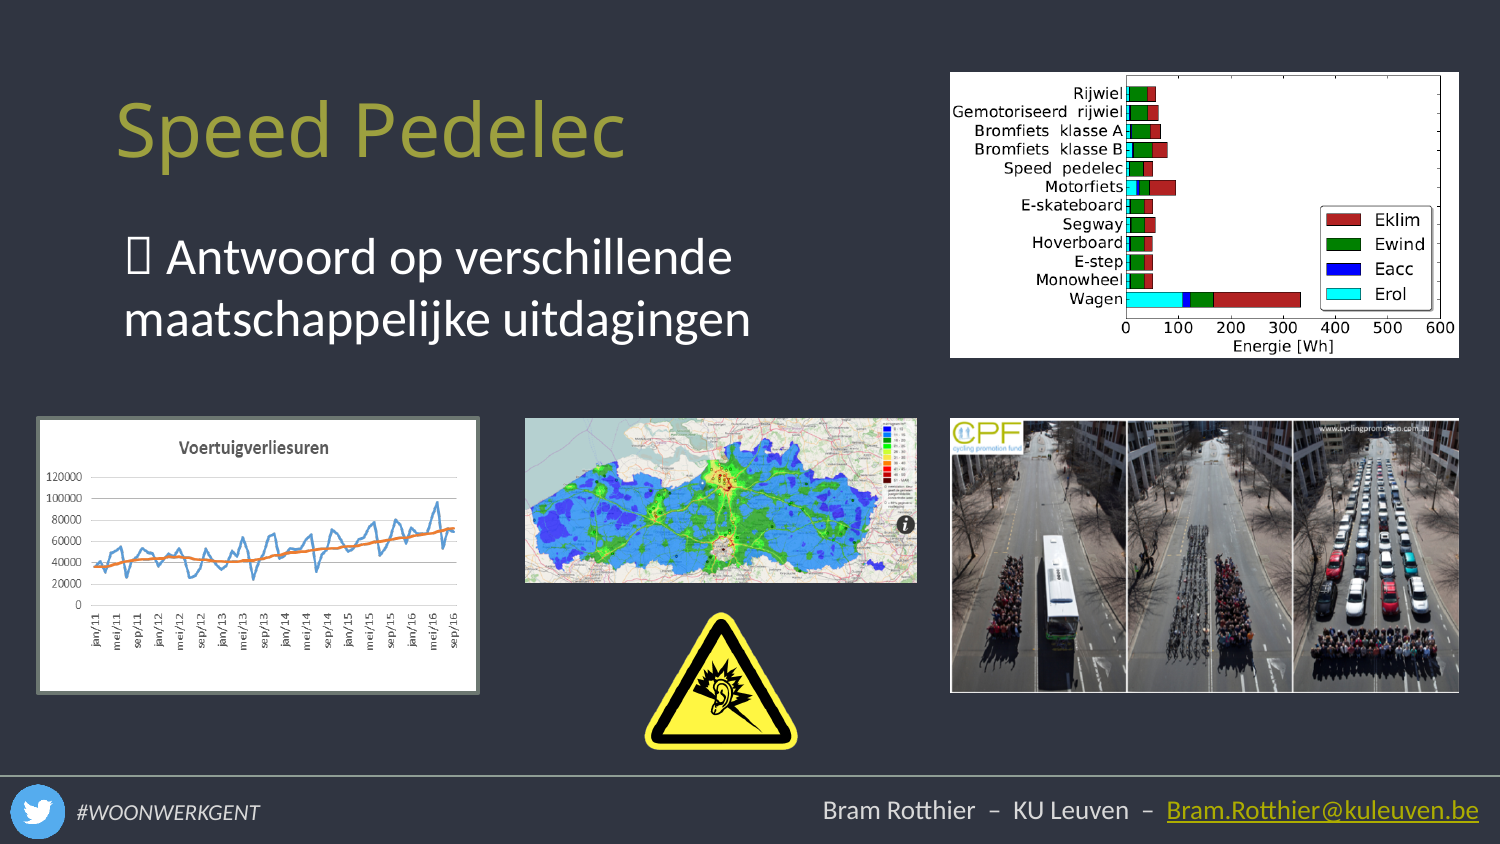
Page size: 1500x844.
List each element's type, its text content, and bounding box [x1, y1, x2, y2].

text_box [37, 417, 479, 694]
picture [525, 417, 917, 583]
picture [950, 417, 1459, 694]
picture [10, 783, 66, 839]
title Speed Pedelec [100, 57, 979, 198]
text_box Bram Rotthier – KU Leuven – Bram.Rotthier@kuleuven.be [620, 788, 1500, 844]
list  Antwoord op verschillende maatschappelijke uitdagingen [108, 214, 917, 772]
text_box #WOONWERKGENT [70, 789, 369, 833]
picture [643, 612, 798, 750]
picture [950, 71, 1459, 358]
